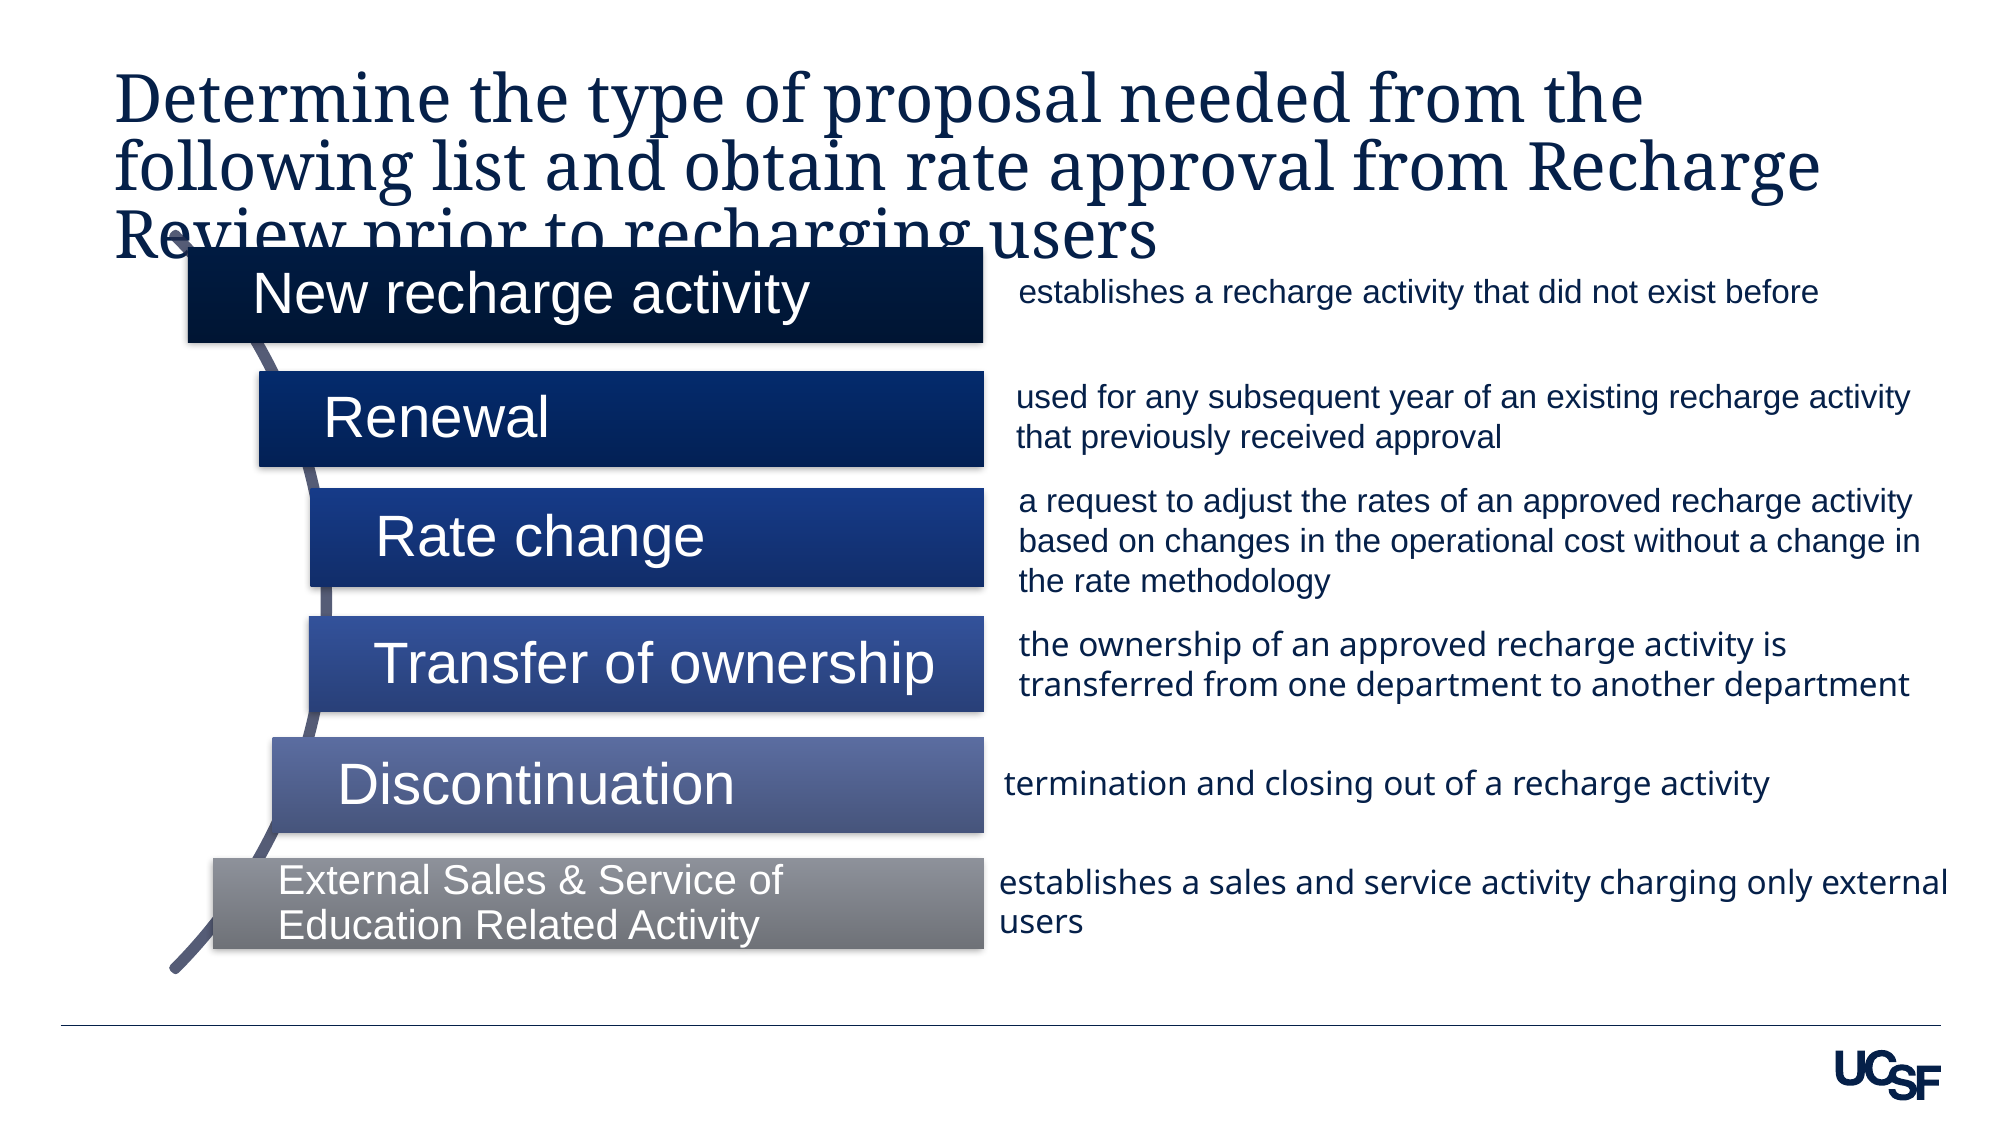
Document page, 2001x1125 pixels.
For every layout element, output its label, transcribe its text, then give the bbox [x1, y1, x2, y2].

text_box used for any subsequent year of an existing recharge activity that previously received approval [1001, 368, 1938, 463]
text_box a request to adjust the rates of an approved recharge activity based on changes in the operational cost without a change in the rate methodology [1003, 472, 1940, 607]
text_box establishes a recharge activity that did not exist before [1003, 263, 1921, 318]
text_box the ownership of an approved recharge activity is transferred from one department to another department [1003, 615, 1936, 711]
title Determine the type of proposal needed from the following list and obtain rate approval from Recharge Review prior to recharging users [99, 61, 1940, 228]
text_box termination and closing out of a recharge activity [990, 754, 1786, 810]
text_box establishes a sales and service activity charging only external users [990, 853, 1975, 948]
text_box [139, 214, 985, 990]
